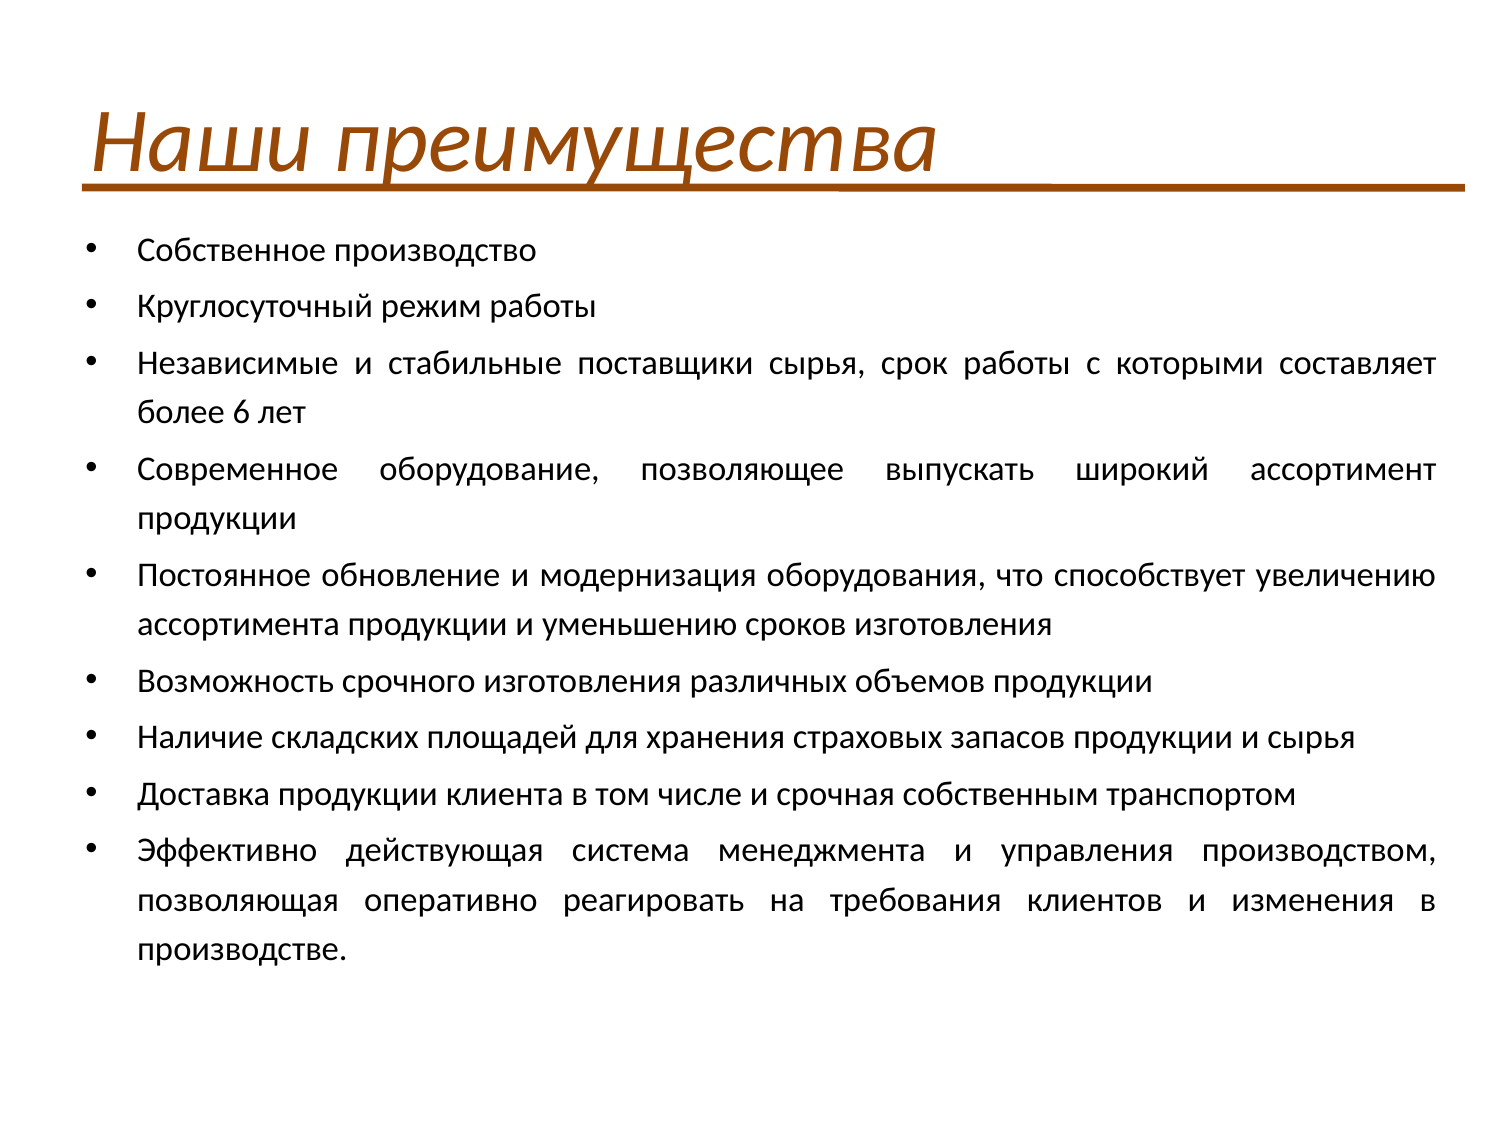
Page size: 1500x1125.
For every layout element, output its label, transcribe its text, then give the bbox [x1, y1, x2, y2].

text_box Собственное производство Круглосуточный режим работы Независимые и стабильные поставщики сырья, срок работы с которыми составляет более 6 лет Современное оборудование, позволяющее выпускать широкий ассортимент продукции Постоянное обновление и модернизация оборудования, что способствует увеличению ассортимента продукции и уменьшению сроков изготовления Возможность срочного изготовления различных объемов продукции Наличие складских площадей для хранения страховых запасов продукции и сырья Доставка продукции клиента в том числе и срочная собственным транспортом Эффективно действующая система менеджмента и управления производством, позволяющая оперативно реагировать на требования клиентов и изменения в производстве. [70, 210, 1452, 997]
title Наши преимущества [75, 58, 1425, 210]
